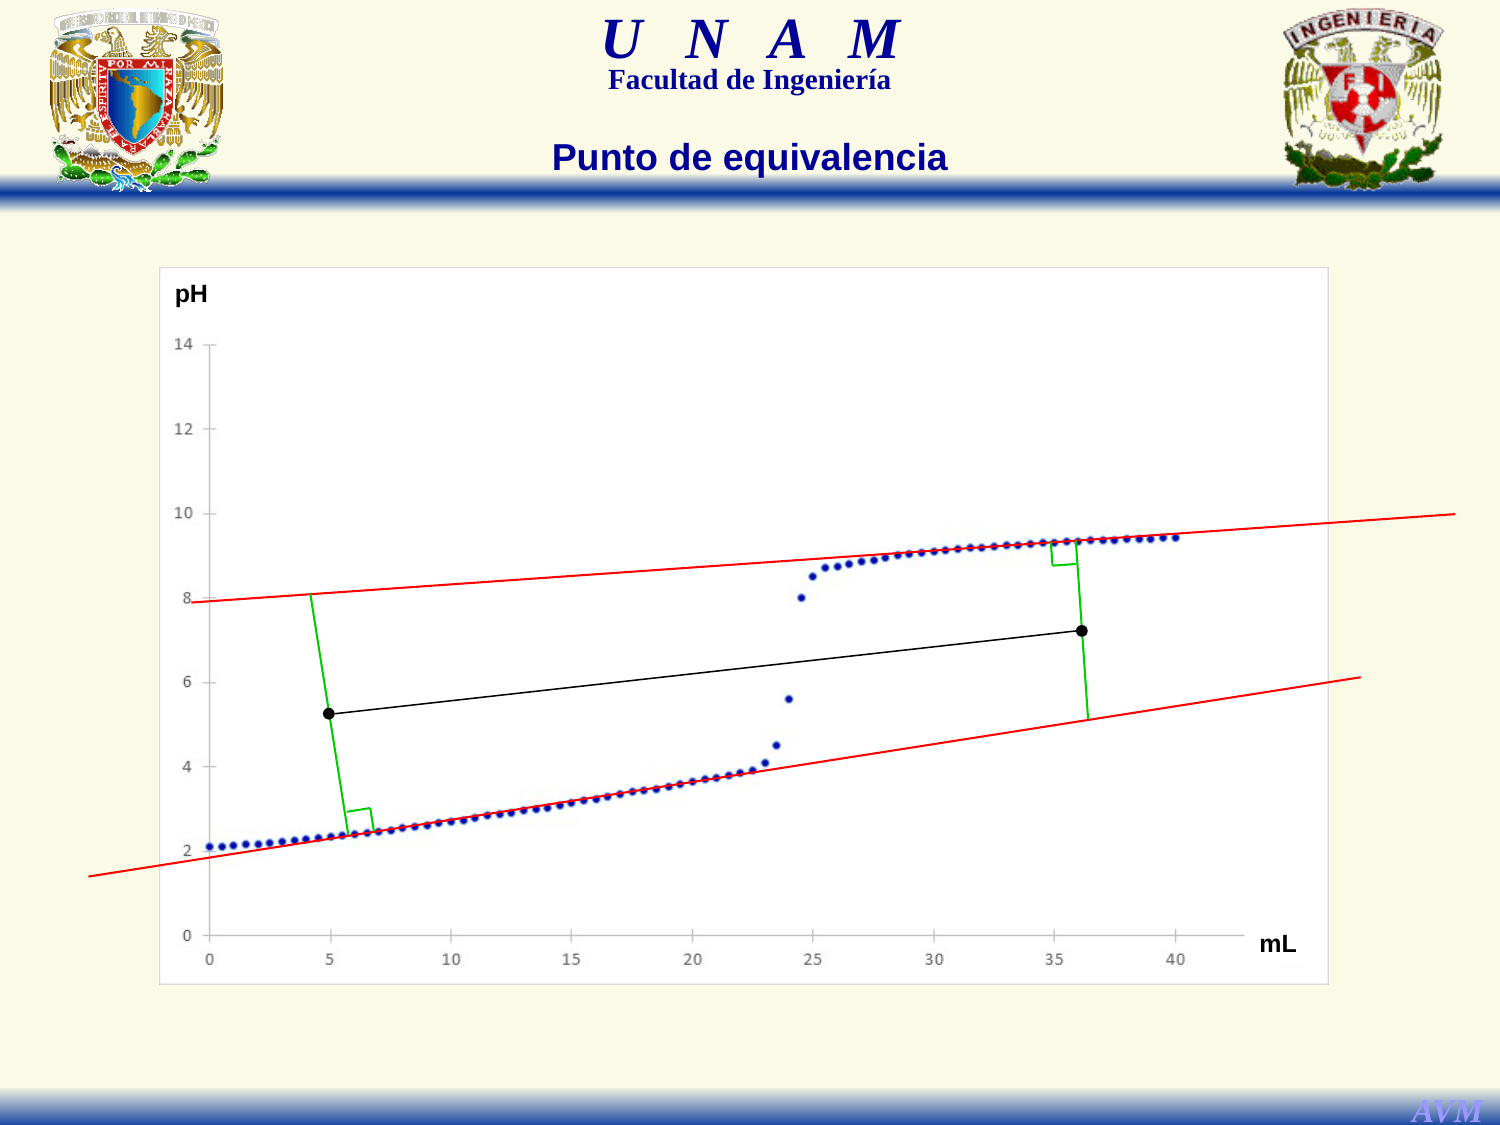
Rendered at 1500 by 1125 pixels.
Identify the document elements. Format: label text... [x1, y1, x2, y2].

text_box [309, 592, 373, 836]
picture [1275, 5, 1452, 198]
picture [50, 8, 223, 192]
text_box Punto de equivalencia [425, 125, 1075, 186]
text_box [1051, 540, 1095, 719]
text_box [334, 630, 1077, 714]
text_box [159, 267, 1329, 986]
